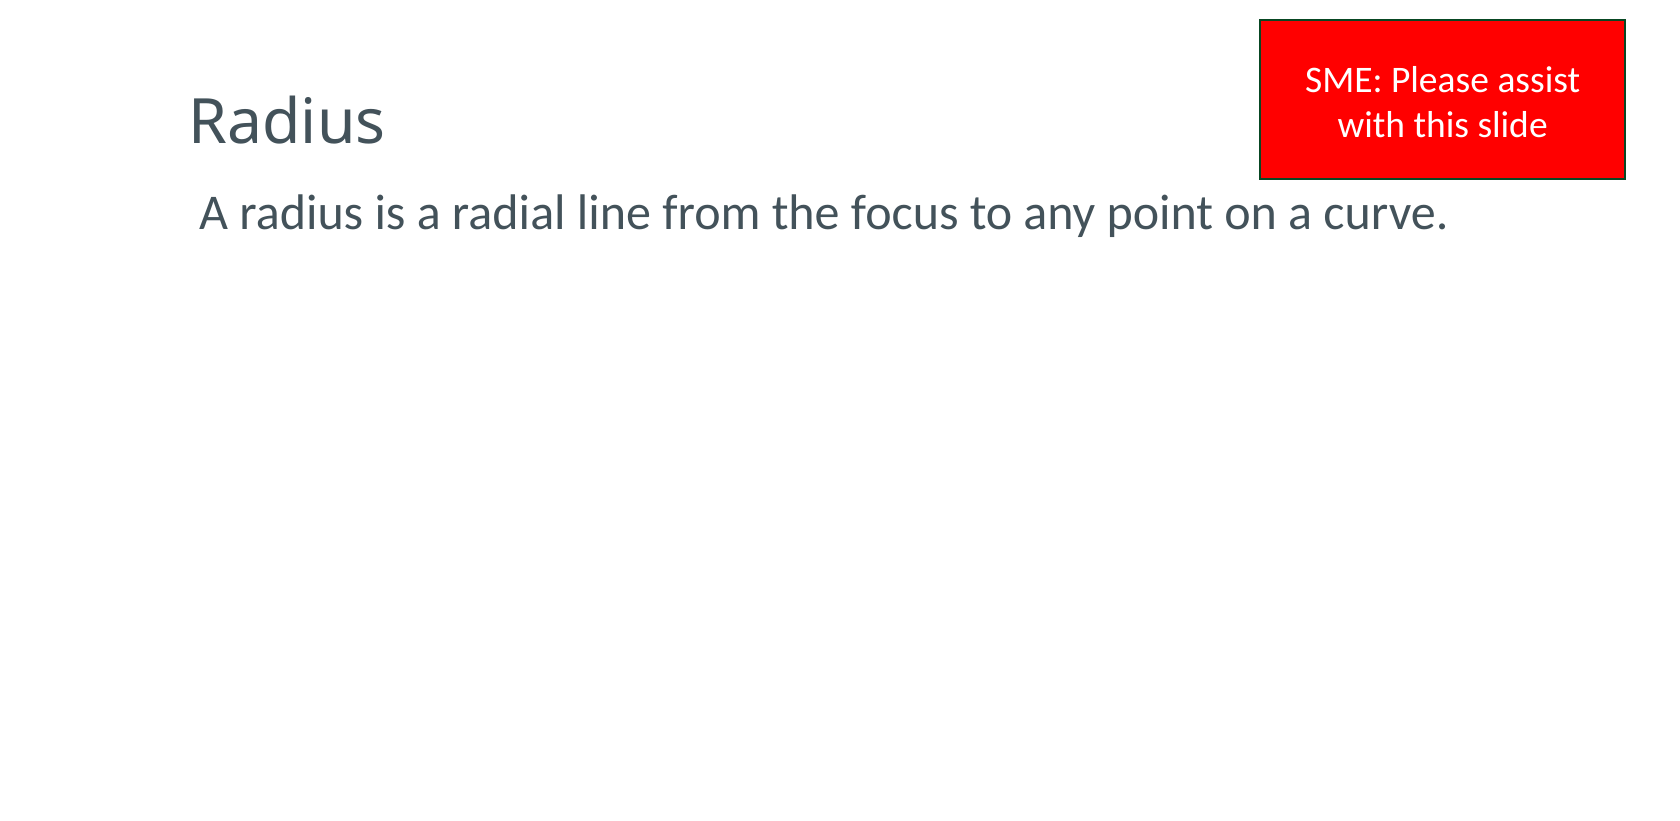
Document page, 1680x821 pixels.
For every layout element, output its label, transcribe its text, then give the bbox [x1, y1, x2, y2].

title Radius [173, 43, 1259, 203]
text_box SME: Please assist with this slide [1259, 19, 1626, 180]
list A radius is a radial line from the focus to any point on a curve. [184, 179, 1507, 778]
